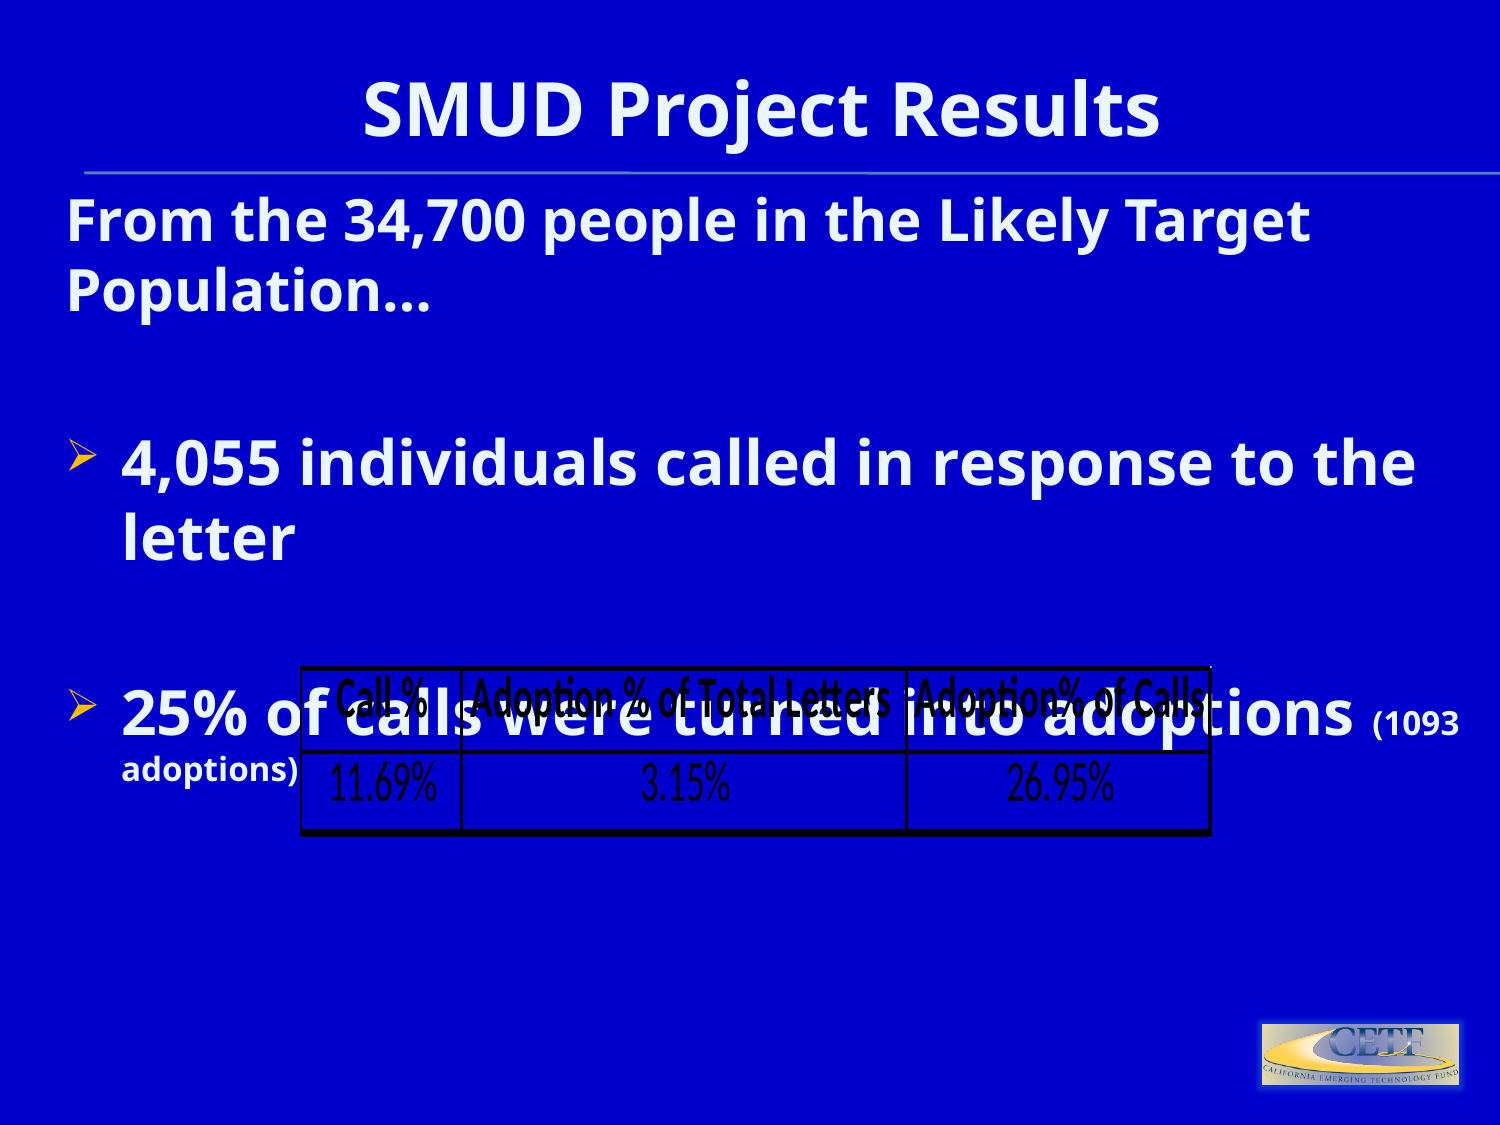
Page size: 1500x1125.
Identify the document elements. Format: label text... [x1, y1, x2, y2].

picture [299, 666, 1213, 838]
title SMUD Project Results [50, 37, 1475, 175]
picture [1262, 1024, 1459, 1085]
list From the 34,700 people in the Likely Target Population… 4,055 individuals called in response to the letter 25% of calls were turned into adoptions (1093 adoptions) [49, 175, 1500, 1001]
